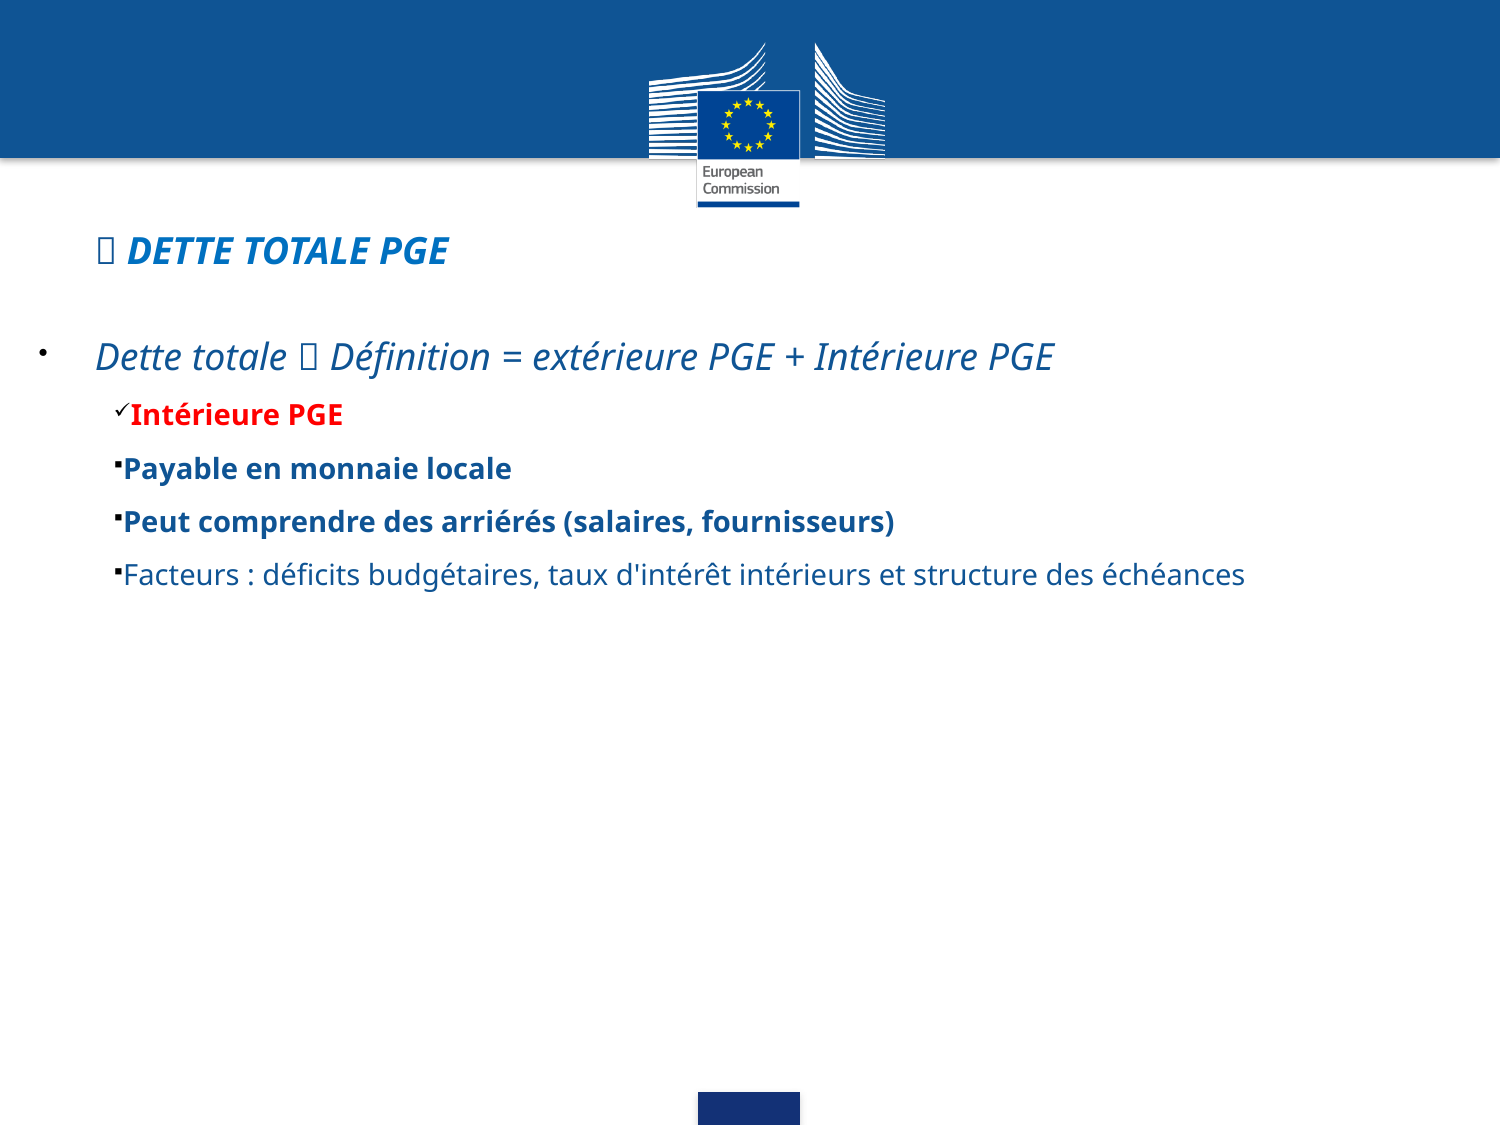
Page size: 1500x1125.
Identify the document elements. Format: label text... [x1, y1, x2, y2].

picture [649, 42, 885, 208]
list  DETTE TOTALE PGE Dette totale  Définition = extérieure PGE + Intérieure PGE Intérieure PGE Payable en monnaie locale Peut comprendre des arriérés (salaires, fournisseurs) Facteurs : déficits budgétaires, taux d'intérêt intérieurs et structure des échéances [23, 220, 1477, 1083]
